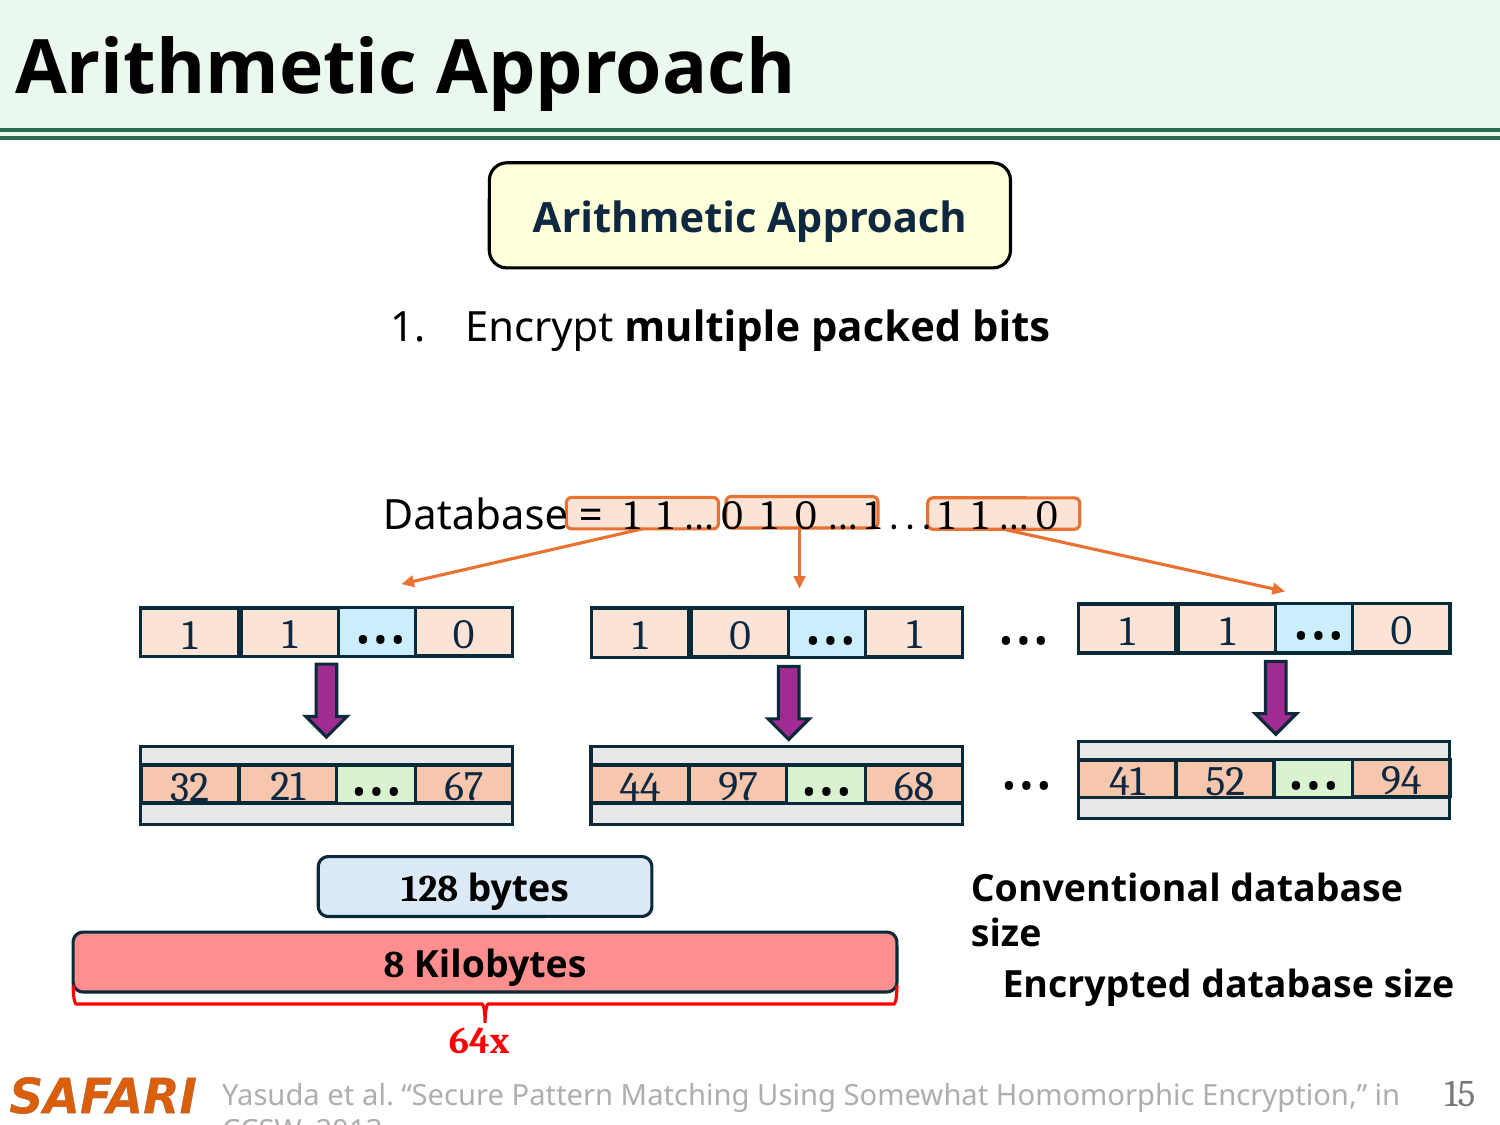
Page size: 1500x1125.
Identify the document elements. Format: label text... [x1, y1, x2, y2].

text_box 64x [434, 1008, 536, 1069]
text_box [590, 569, 964, 667]
text_box [1251, 663, 1301, 715]
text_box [590, 720, 964, 825]
text_box Encrypt multiple packed bits [0, 292, 1474, 358]
picture [9, 1077, 196, 1114]
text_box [1077, 565, 1451, 663]
text_box … [983, 592, 1037, 665]
text_box 128 bytes [316, 855, 654, 919]
text_box [302, 666, 351, 720]
text_box [764, 667, 814, 720]
title Arithmetic Approach [0, 131, 1500, 137]
text_box Arithmetic Approach [487, 161, 1013, 270]
text_box [71, 985, 899, 1008]
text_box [401, 495, 1286, 592]
text_box Conventional database size [955, 856, 1440, 961]
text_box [1077, 715, 1451, 820]
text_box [140, 720, 513, 825]
text_box Database = 1 1 … 0 1 0 … 1 . . . 1 1 … 0 [345, 480, 1095, 546]
text_box … [985, 715, 1039, 810]
slide_number 15 [1153, 1061, 1491, 1122]
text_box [140, 568, 513, 666]
text_box 8 Kilobytes [71, 930, 899, 985]
text_box Encrypted database size [987, 952, 1500, 1013]
text_box Yasuda et al. “Secure Pattern Matching Using Somewhat Homomorphic Encryption,” in CCSW, 2013 [207, 1069, 1443, 1125]
title Arithmetic Approach [0, 0, 1500, 129]
